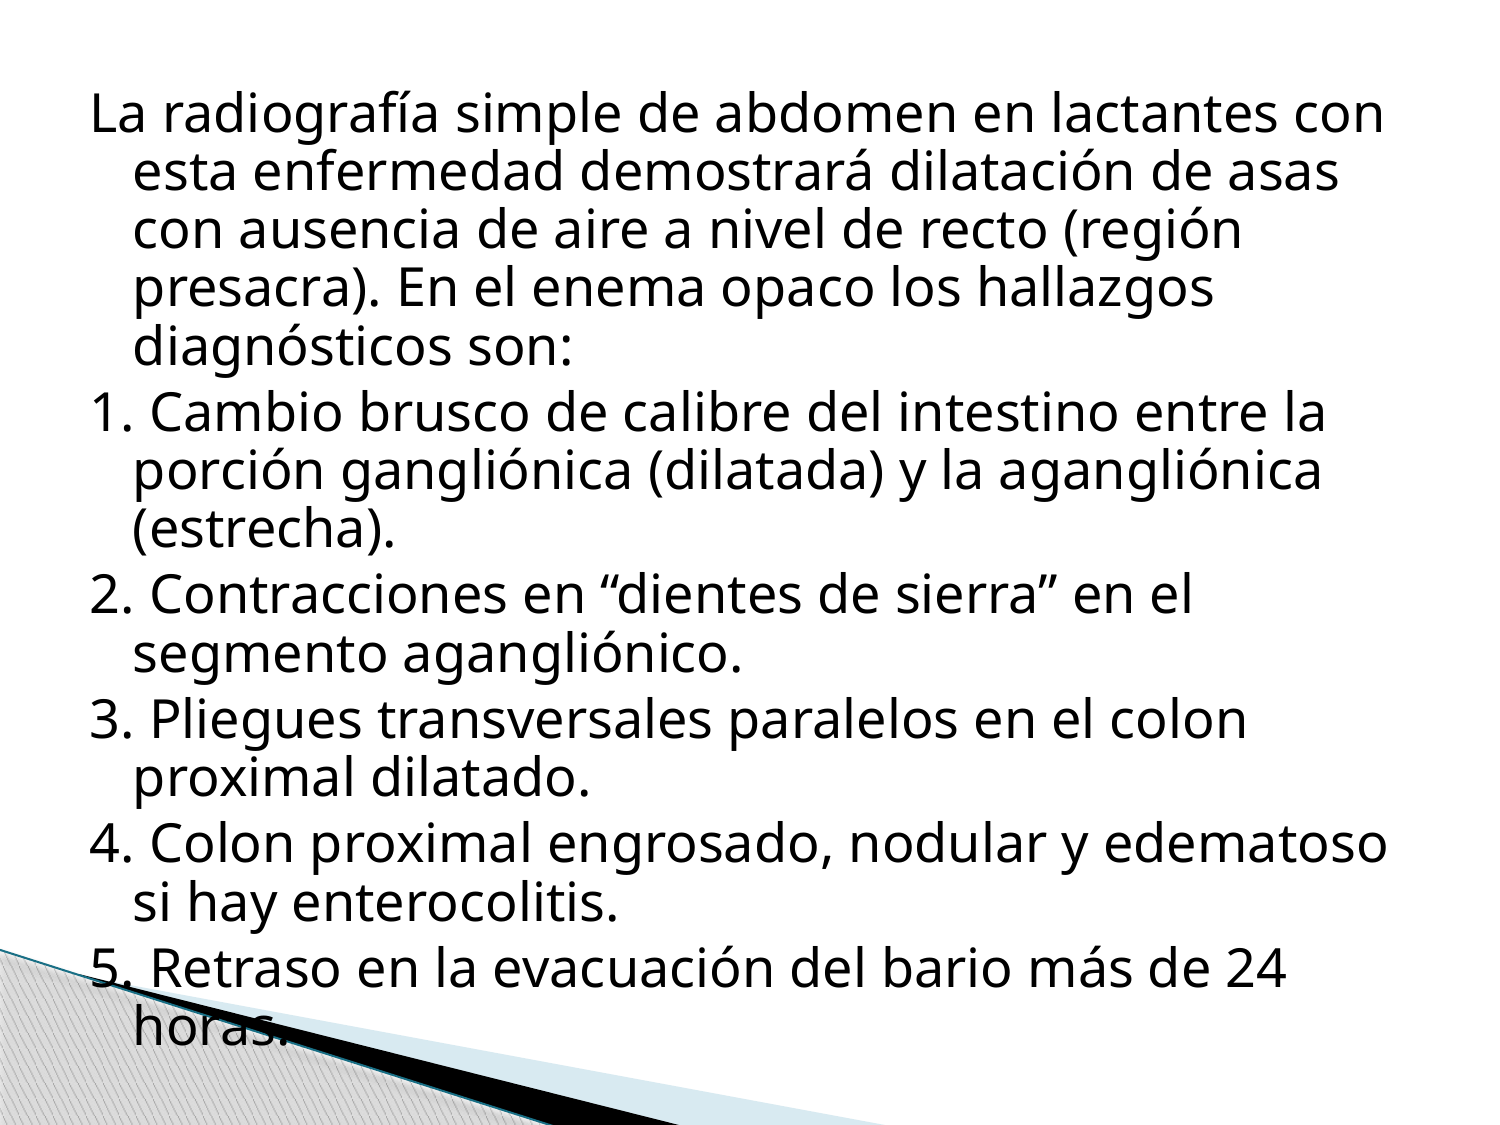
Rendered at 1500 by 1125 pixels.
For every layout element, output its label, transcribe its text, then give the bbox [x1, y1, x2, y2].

list La radiografía simple de abdomen en lactantes con esta enfermedad demostrará dilatación de asas con ausencia de aire a nivel de recto (región presacra). En el enema opaco los hallazgos diagnósticos son: 1. Cambio brusco de calibre del intestino entre la porción gangliónica (dilatada) y la agangliónica (estrecha). 2. Contracciones en “dientes de sierra” en el segmento agangliónico. 3. Pliegues transversales paralelos en el colon proximal dilatado. 4. Colon proximal engrosado, nodular y edematoso si hay enterocolitis. 5. Retraso en la evacuación del bario más de 24 horas. [75, 78, 1425, 1071]
